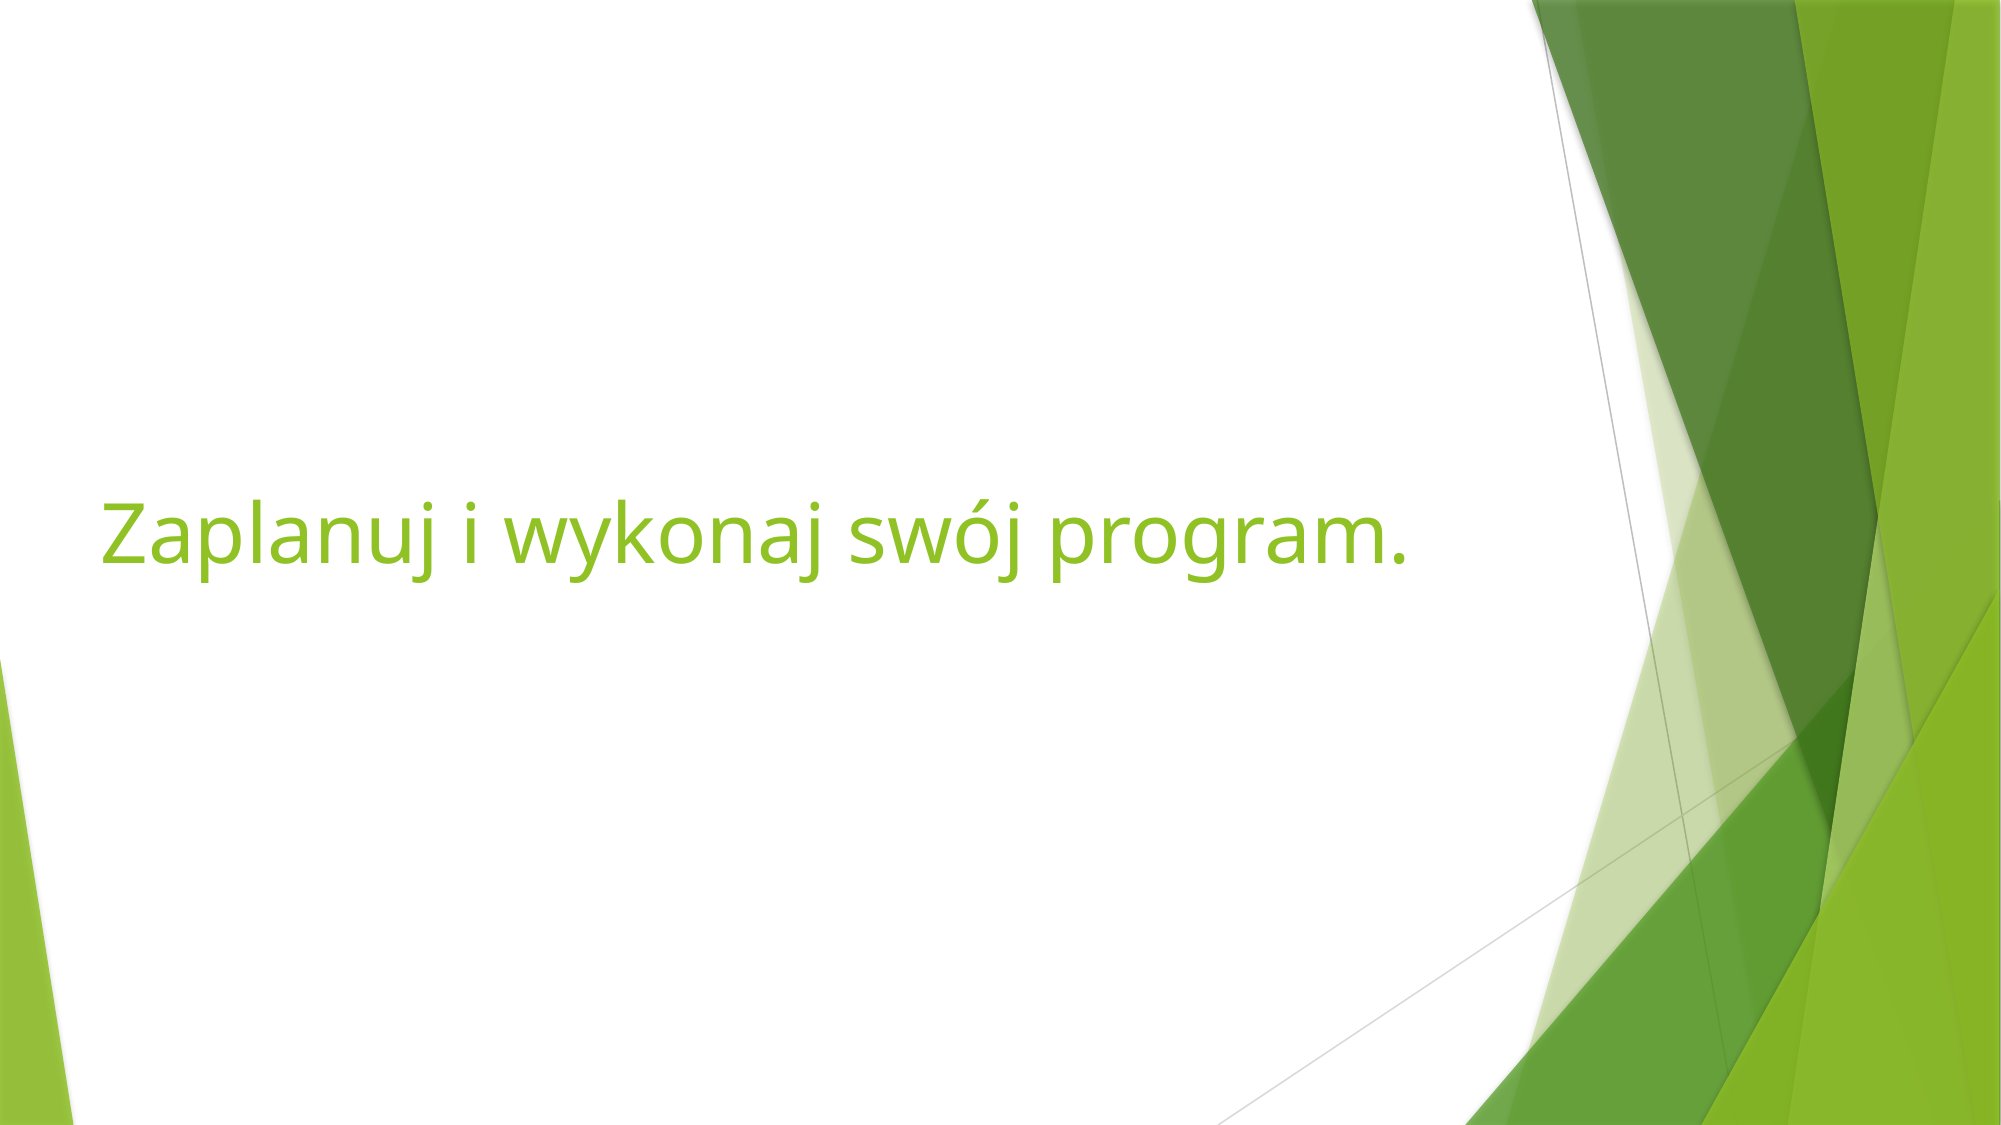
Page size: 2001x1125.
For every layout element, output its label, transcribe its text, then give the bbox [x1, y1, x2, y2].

title Zaplanuj i wykonaj swój program. [85, 388, 1496, 688]
